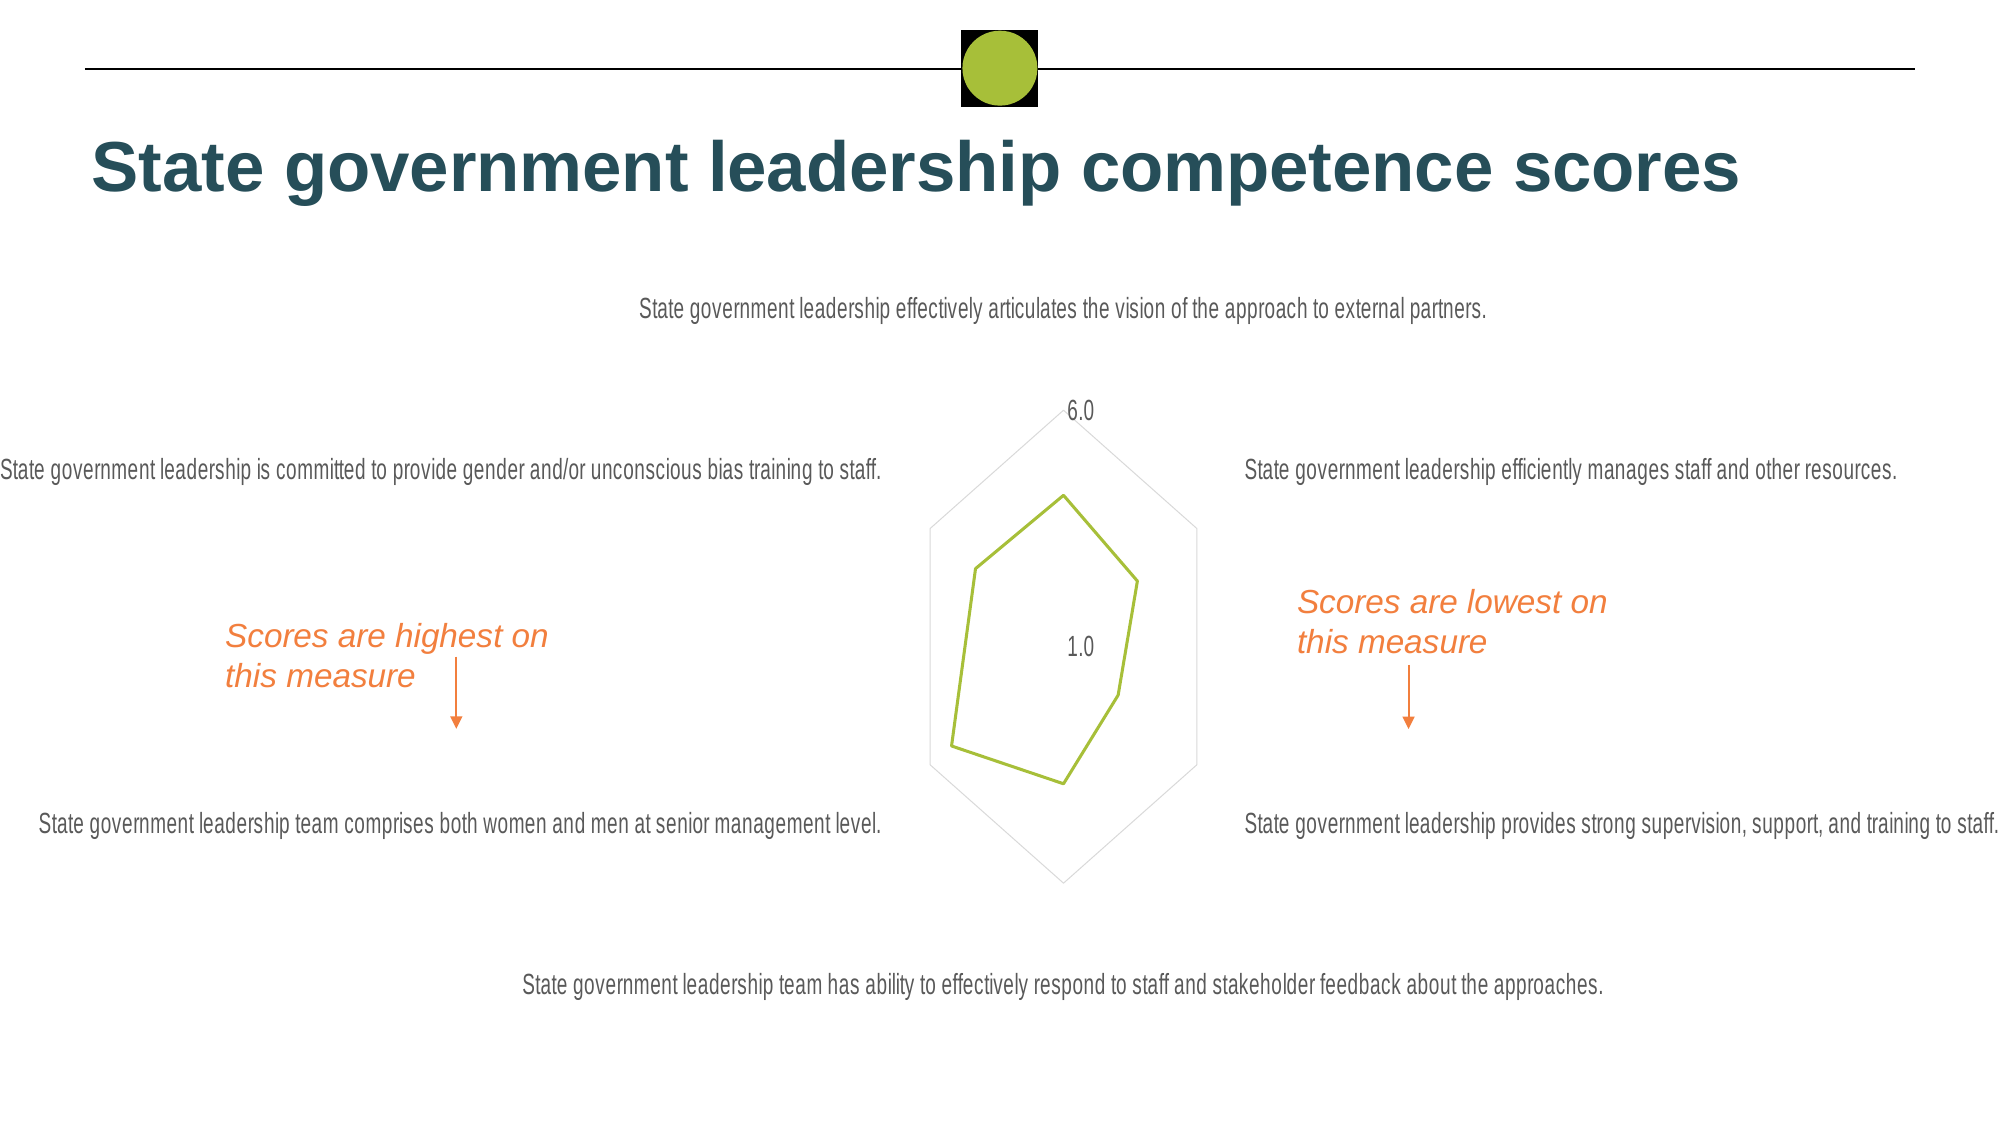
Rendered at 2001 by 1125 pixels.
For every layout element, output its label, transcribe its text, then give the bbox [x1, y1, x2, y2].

chart [0, 180, 2000, 1084]
title State government leadership competence scores [76, 113, 1877, 180]
